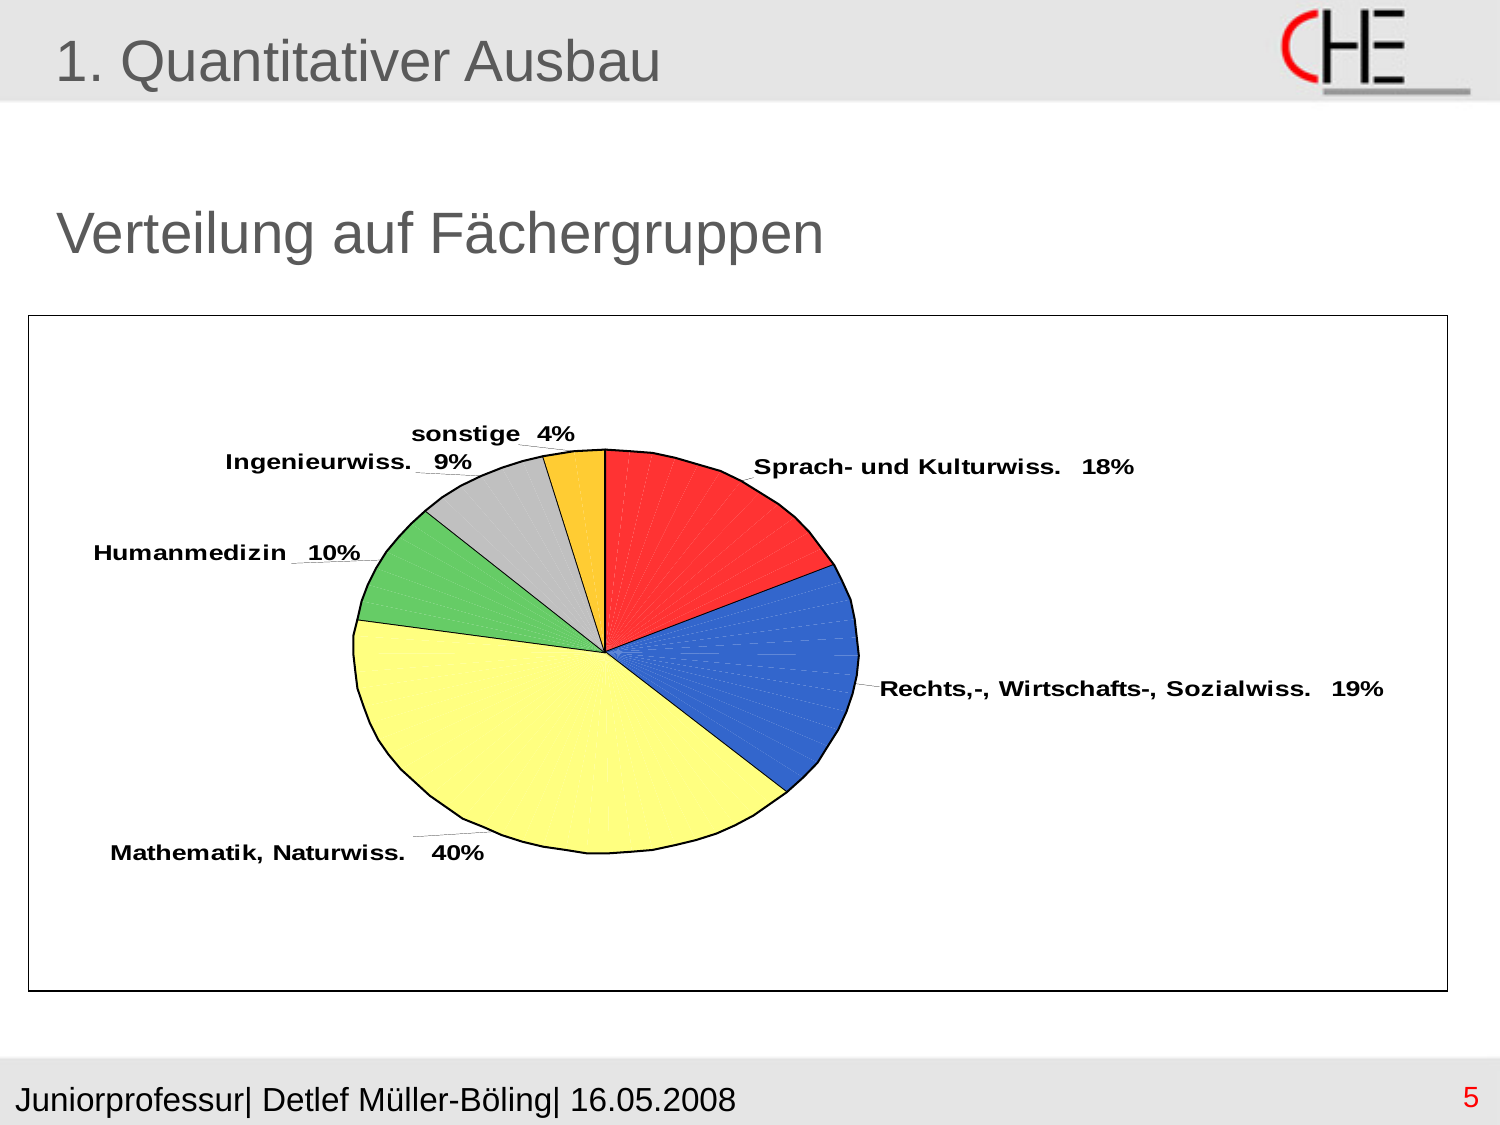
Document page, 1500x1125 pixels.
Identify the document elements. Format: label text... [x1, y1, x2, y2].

footer Juniorprofessur| Detlef Müller-Böling| 16.05.2008 [0, 1070, 792, 1125]
slide_number 5 [1364, 1070, 1495, 1121]
picture [0, 0, 1500, 1125]
title Verteilung auf Fächergruppen [41, 184, 1191, 277]
text_box 1. Quantitativer Ausbau [41, 12, 1235, 105]
